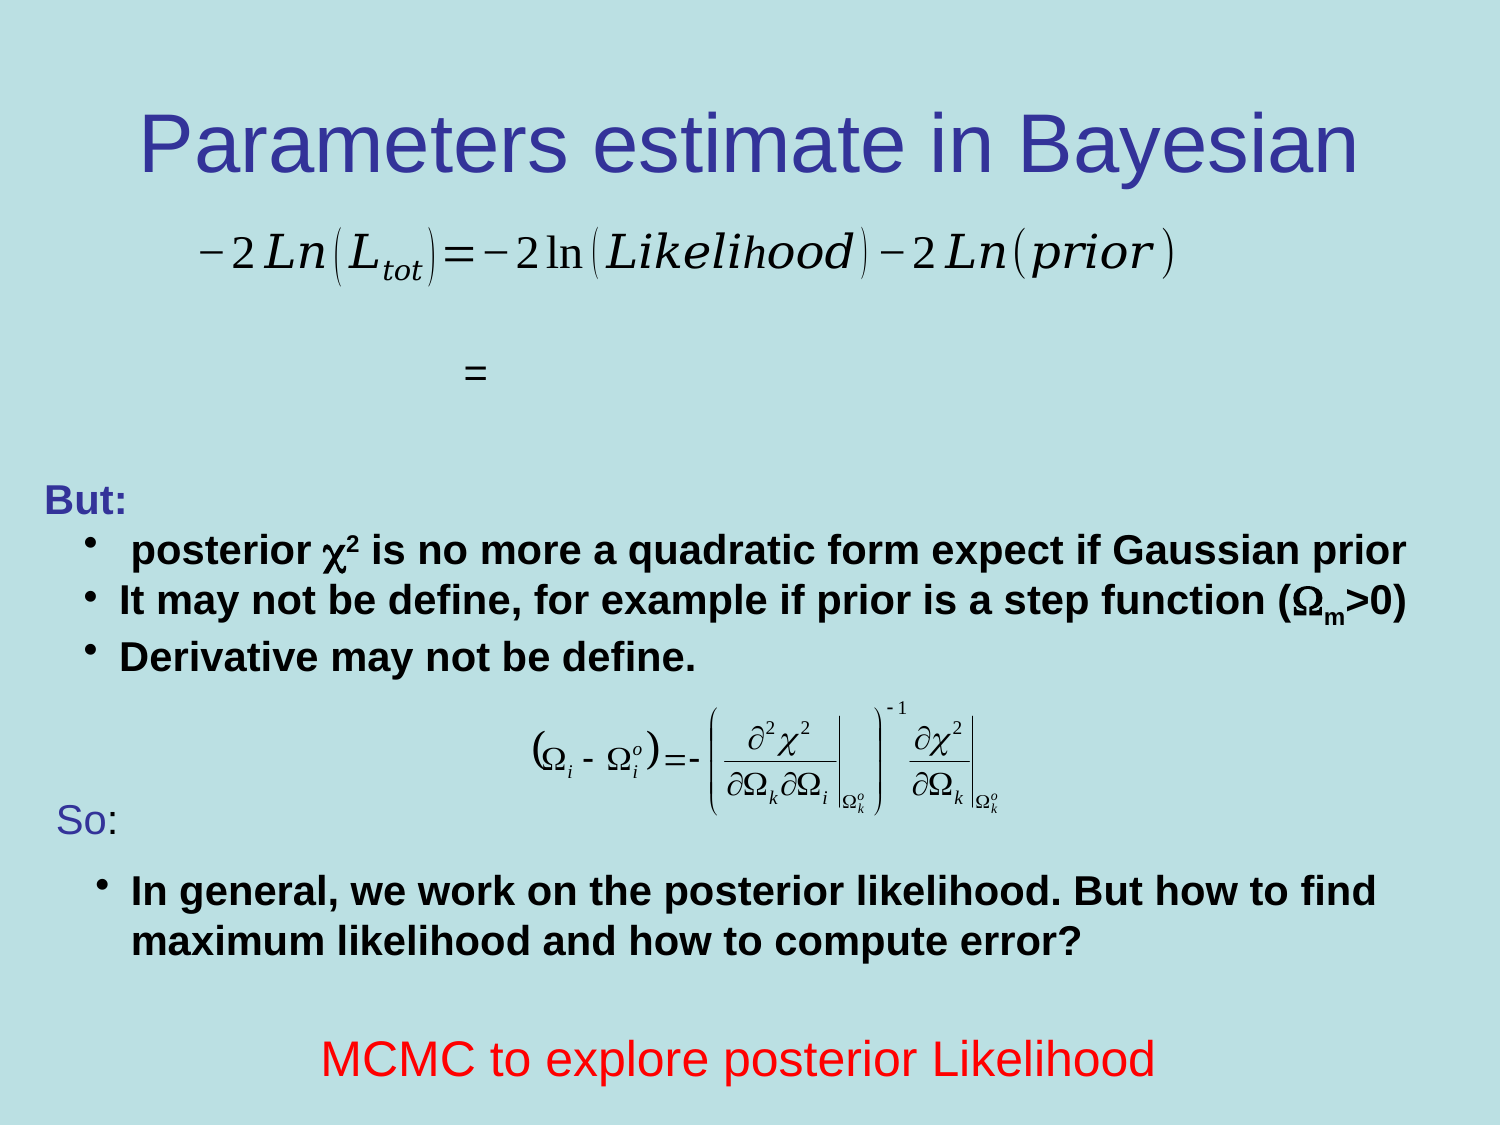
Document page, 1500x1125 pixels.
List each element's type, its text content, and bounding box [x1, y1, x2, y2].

text_box MCMC to explore posterior Likelihood [242, 1018, 1235, 1094]
text_box So: In general, we work on the posterior likelihood. But how to find maximum likelihood and how to compute error? [41, 785, 1447, 972]
text_box But: posterior 2 is no more a quadratic form expect if Gaussian prior It may not be define, for example if prior is a step function (m>0) Derivative may not be define. [29, 465, 1447, 688]
title Parameters estimate in Bayesian [75, 45, 1425, 233]
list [527, 692, 1008, 823]
